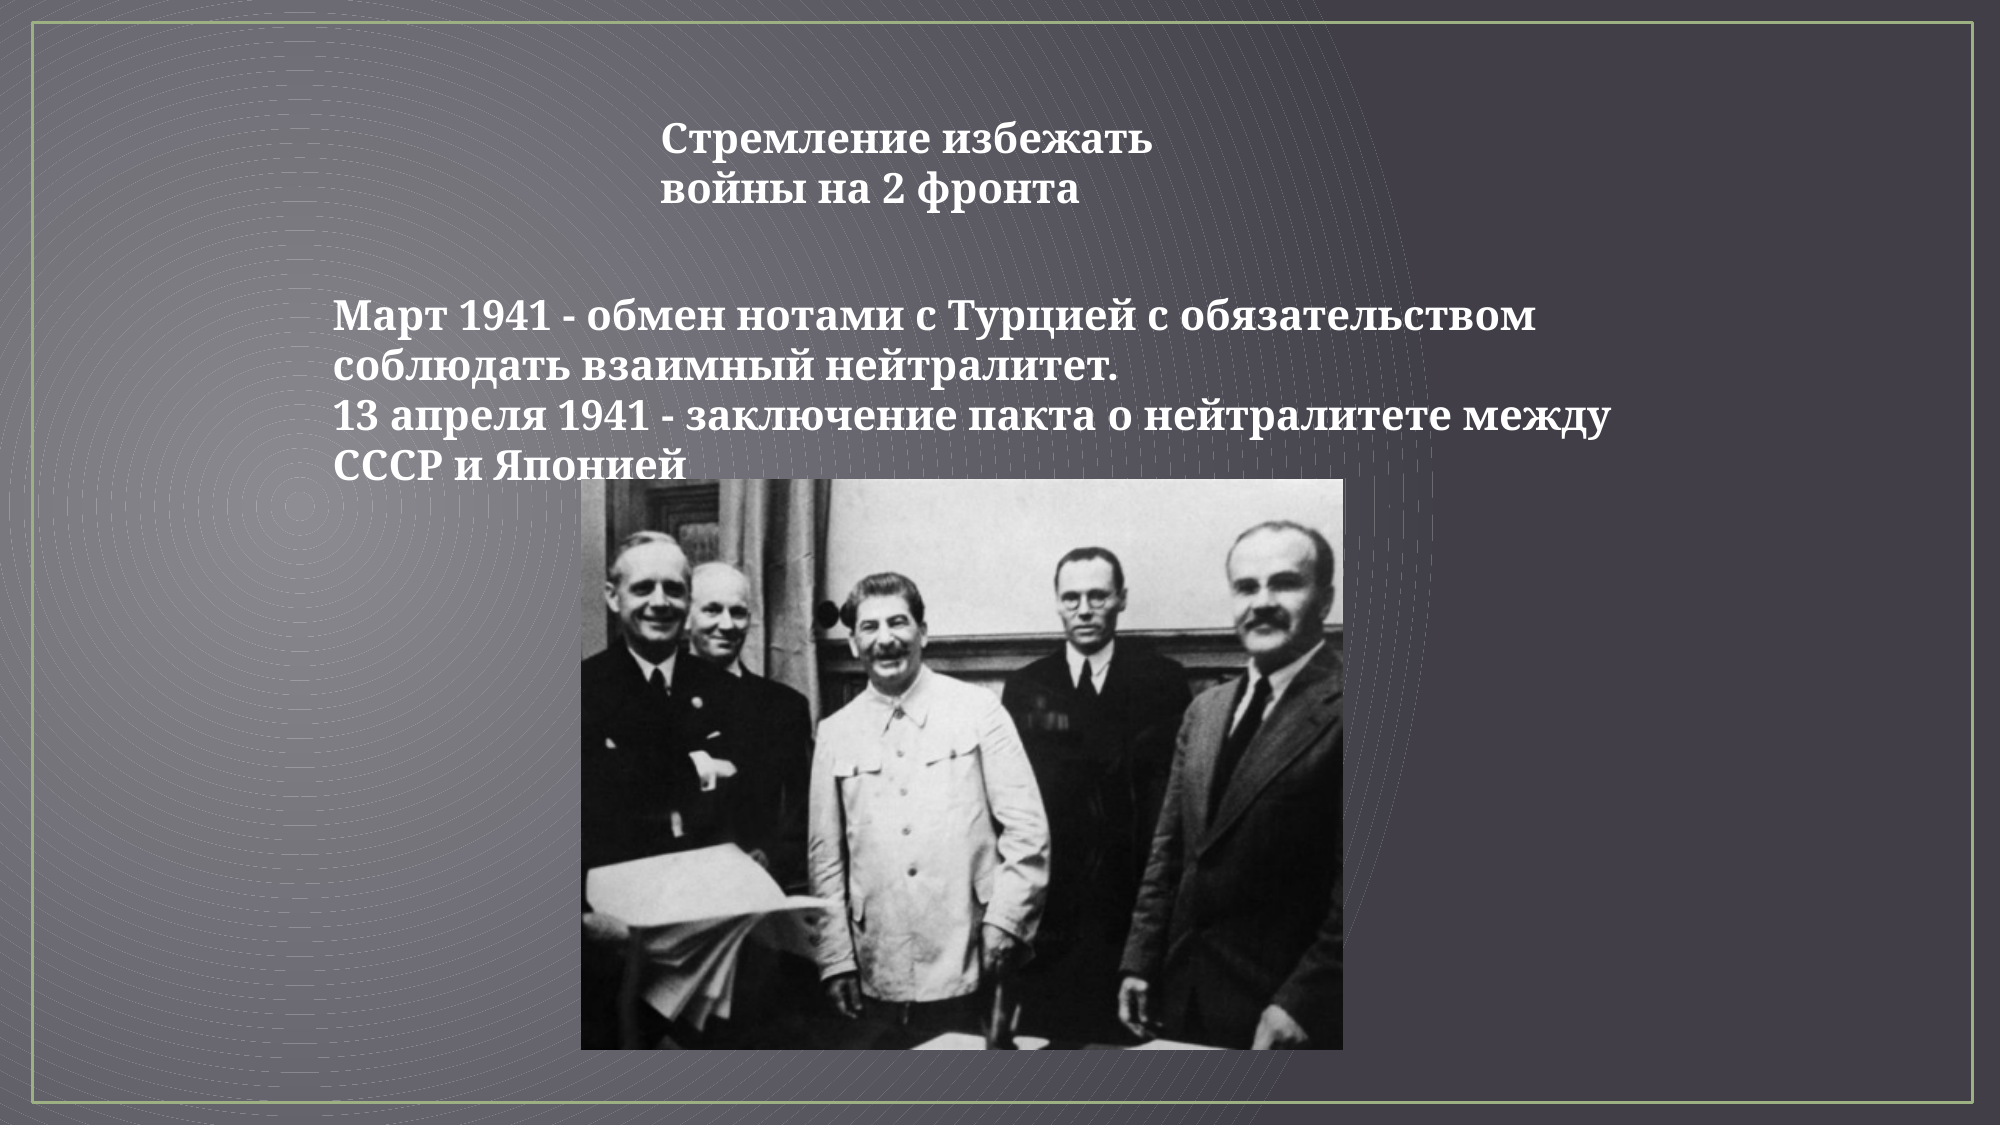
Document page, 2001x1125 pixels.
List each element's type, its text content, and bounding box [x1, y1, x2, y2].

picture [581, 479, 1343, 1051]
text_box Март 1941 - обмен нотами с Турцией с обязательством соблюдать взаимный нейтралитет. 13 апреля 1941 - заключение пакта о нейтралитете между СССР и Японией [317, 231, 1700, 497]
text_box Стремление избежать войны на 2 фронта [645, 54, 1272, 220]
